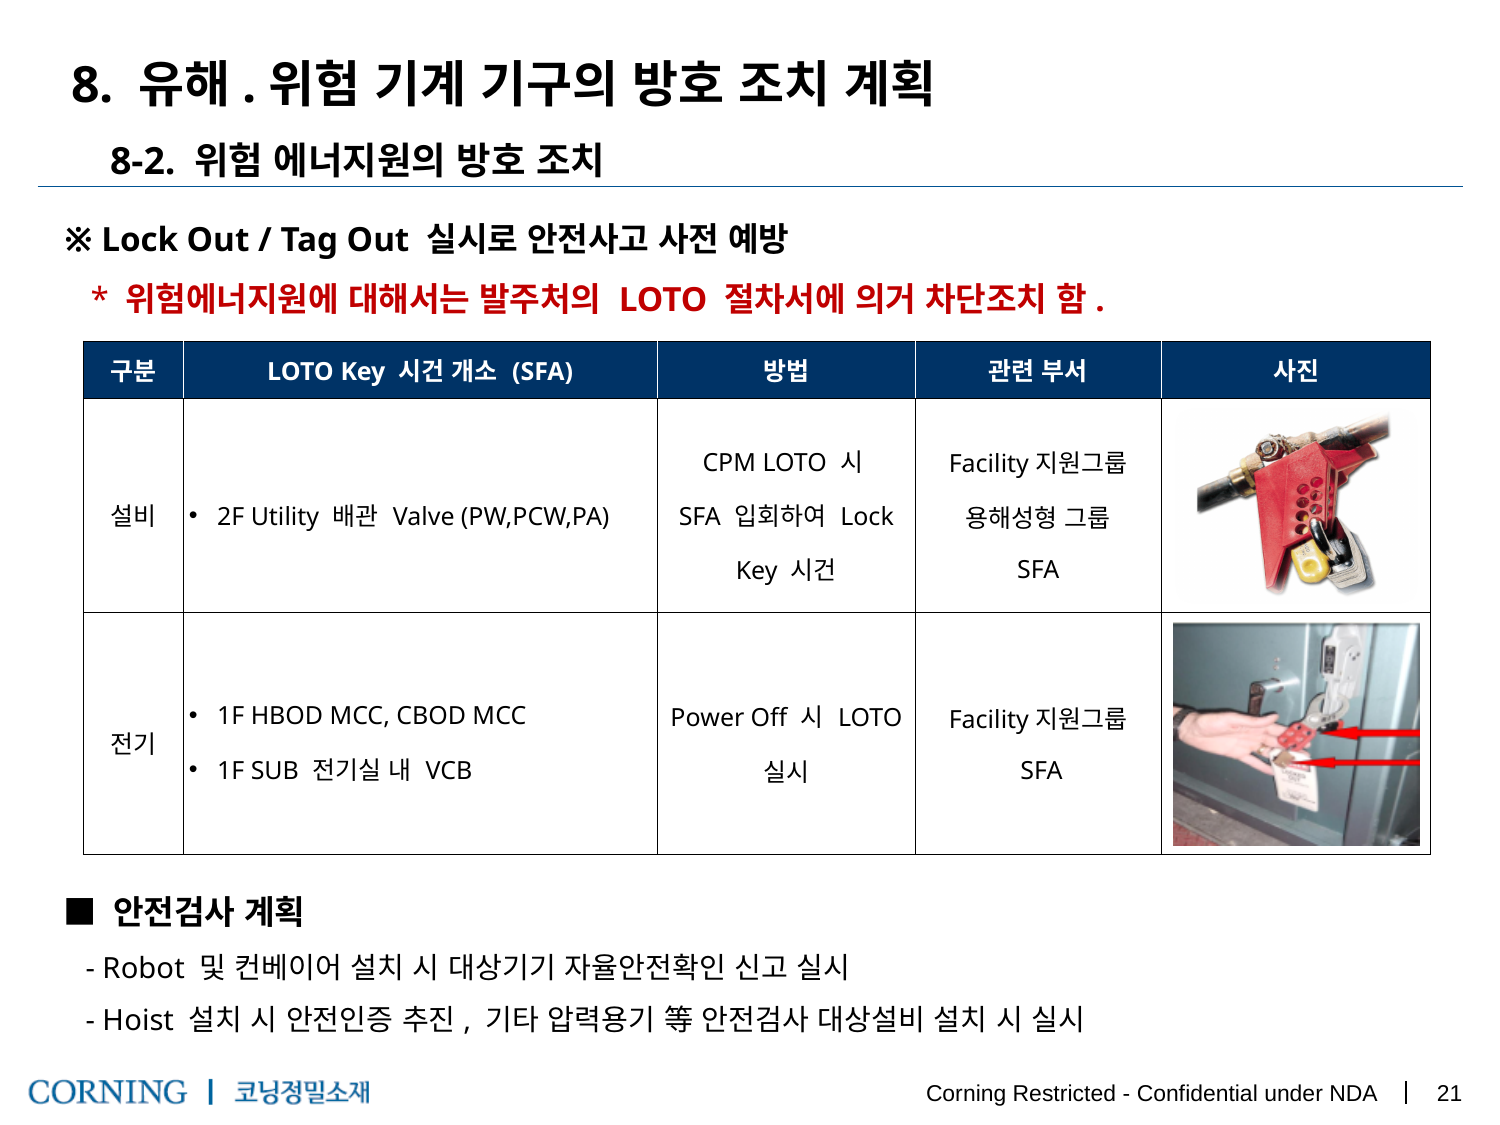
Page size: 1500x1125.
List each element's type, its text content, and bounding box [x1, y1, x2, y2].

table_cell CPM LOTO 시 SFA 입회하여 Lock Key 시건 [658, 399, 915, 612]
text_box ※ Lock Out / Tag Out 실시로 안전사고 사전 예방 * 위험에너지원에 대해서는 발주처의 LOTO 절차서에 의거 차단조치 함. [55, 198, 1360, 319]
table_cell [1162, 613, 1430, 854]
picture [1172, 406, 1420, 606]
table_cell 설비 [84, 399, 183, 612]
table_cell 1F HBOD MCC, CBOD MCC 1F SUB 전기실 내 VCB [184, 613, 657, 854]
table_header 관련 부서 [916, 342, 1161, 398]
table_cell [1162, 399, 1430, 612]
table_header 방법 [658, 342, 915, 398]
picture [1173, 622, 1420, 846]
table_cell Facility지원그룹 SFA [916, 613, 1161, 854]
text_box 8-2. 위험 에너지원의 방호 조치 [95, 120, 1088, 189]
table_header 구분 [84, 342, 183, 398]
table_cell 2F Utility 배관 Valve (PW,PCW,PA) [184, 399, 657, 612]
table_header LOTO Key 시건 개소 (SFA) [184, 342, 657, 398]
picture [20, 1073, 381, 1111]
table_header 사진 [1162, 342, 1430, 398]
text_box 8. 유해.위험 기계 기구의 방호 조치 계획 [55, 44, 1422, 121]
text_box ■ 안전검사 계획 - Robot 및 컨베이어 설치 시 대상기기 자율안전확인 신고 실시 - Hoist 설치 시 안전인증 추진, 기타 압력용기 等 안전검사 대상설비 설치 시 실시 [48, 876, 1236, 1044]
table_cell Facility지원그룹 용해성형 그룹 SFA [916, 399, 1161, 612]
table_cell Power Off 시 LOTO 실시 [658, 613, 915, 854]
table_cell 전기 [84, 613, 183, 854]
